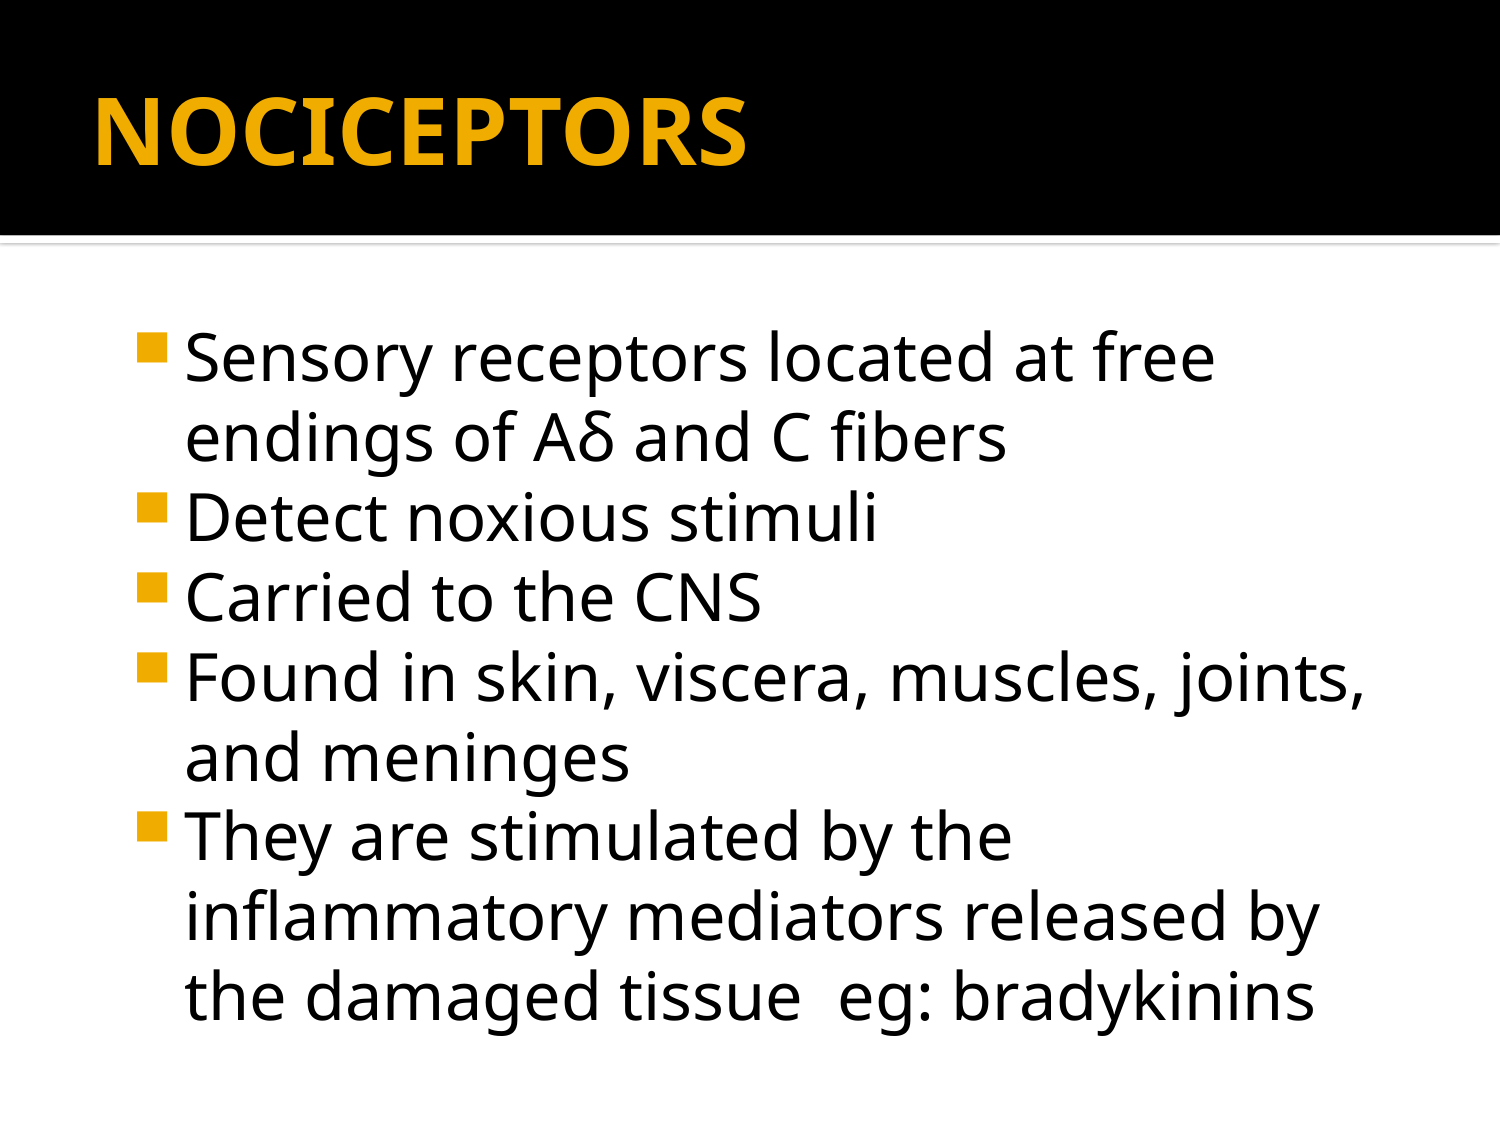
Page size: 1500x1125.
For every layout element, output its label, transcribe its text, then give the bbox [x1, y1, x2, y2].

list Sensory receptors located at free endings of Aδ and C fibers Detect noxious stimuli Carried to the CNS Found in skin, viscera, muscles, joints, and meninges They are stimulated by the inflammatory mediators released by the damaged tissue eg: bradykinins [103, 299, 1397, 1059]
title NOCICEPTORS [75, 25, 1425, 231]
